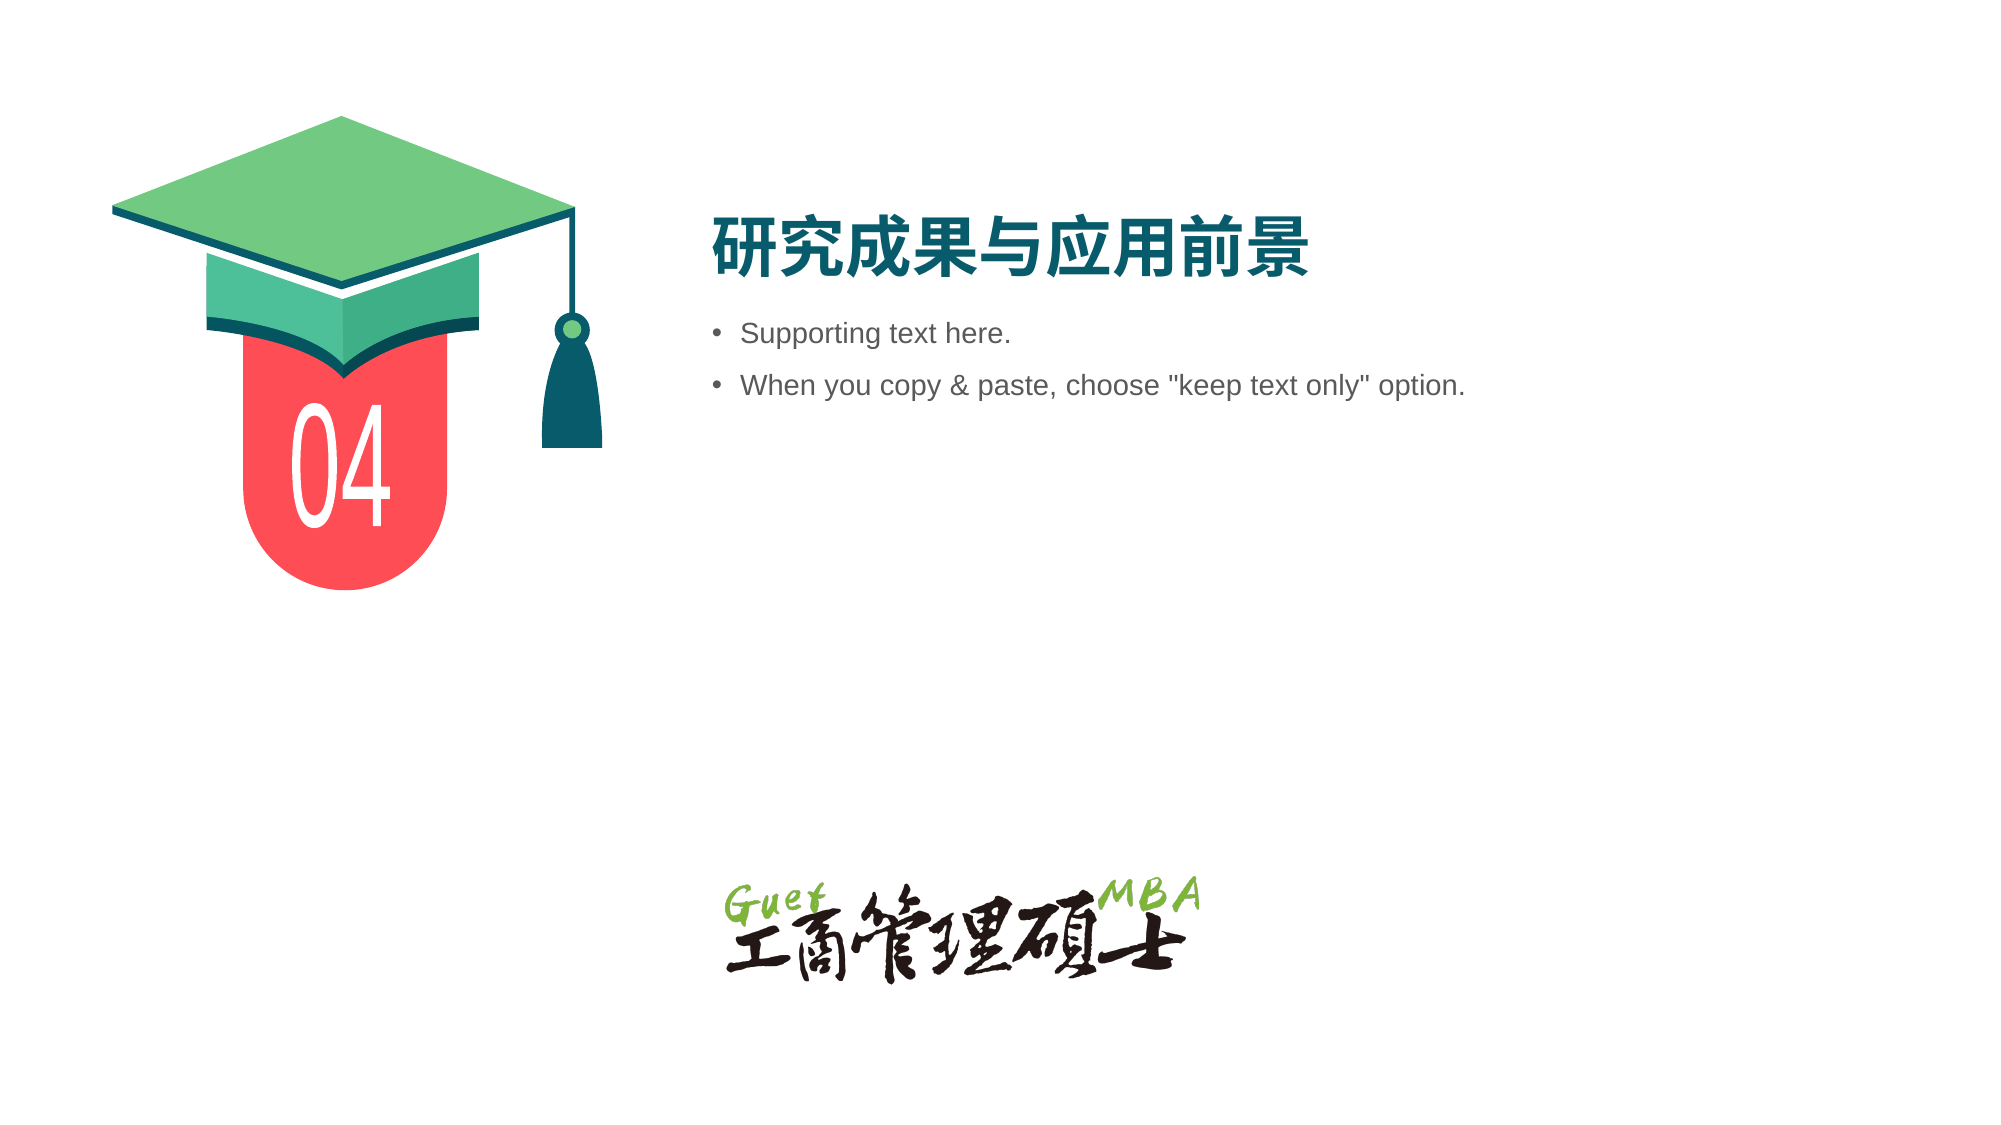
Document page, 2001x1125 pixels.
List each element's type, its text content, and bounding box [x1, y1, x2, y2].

list Supporting text here. When you copy & paste, choose "keep text only" option. [696, 310, 1665, 477]
title 研究成果与应用前景 [696, 185, 1441, 294]
picture [112, 115, 603, 591]
picture [725, 876, 1199, 985]
